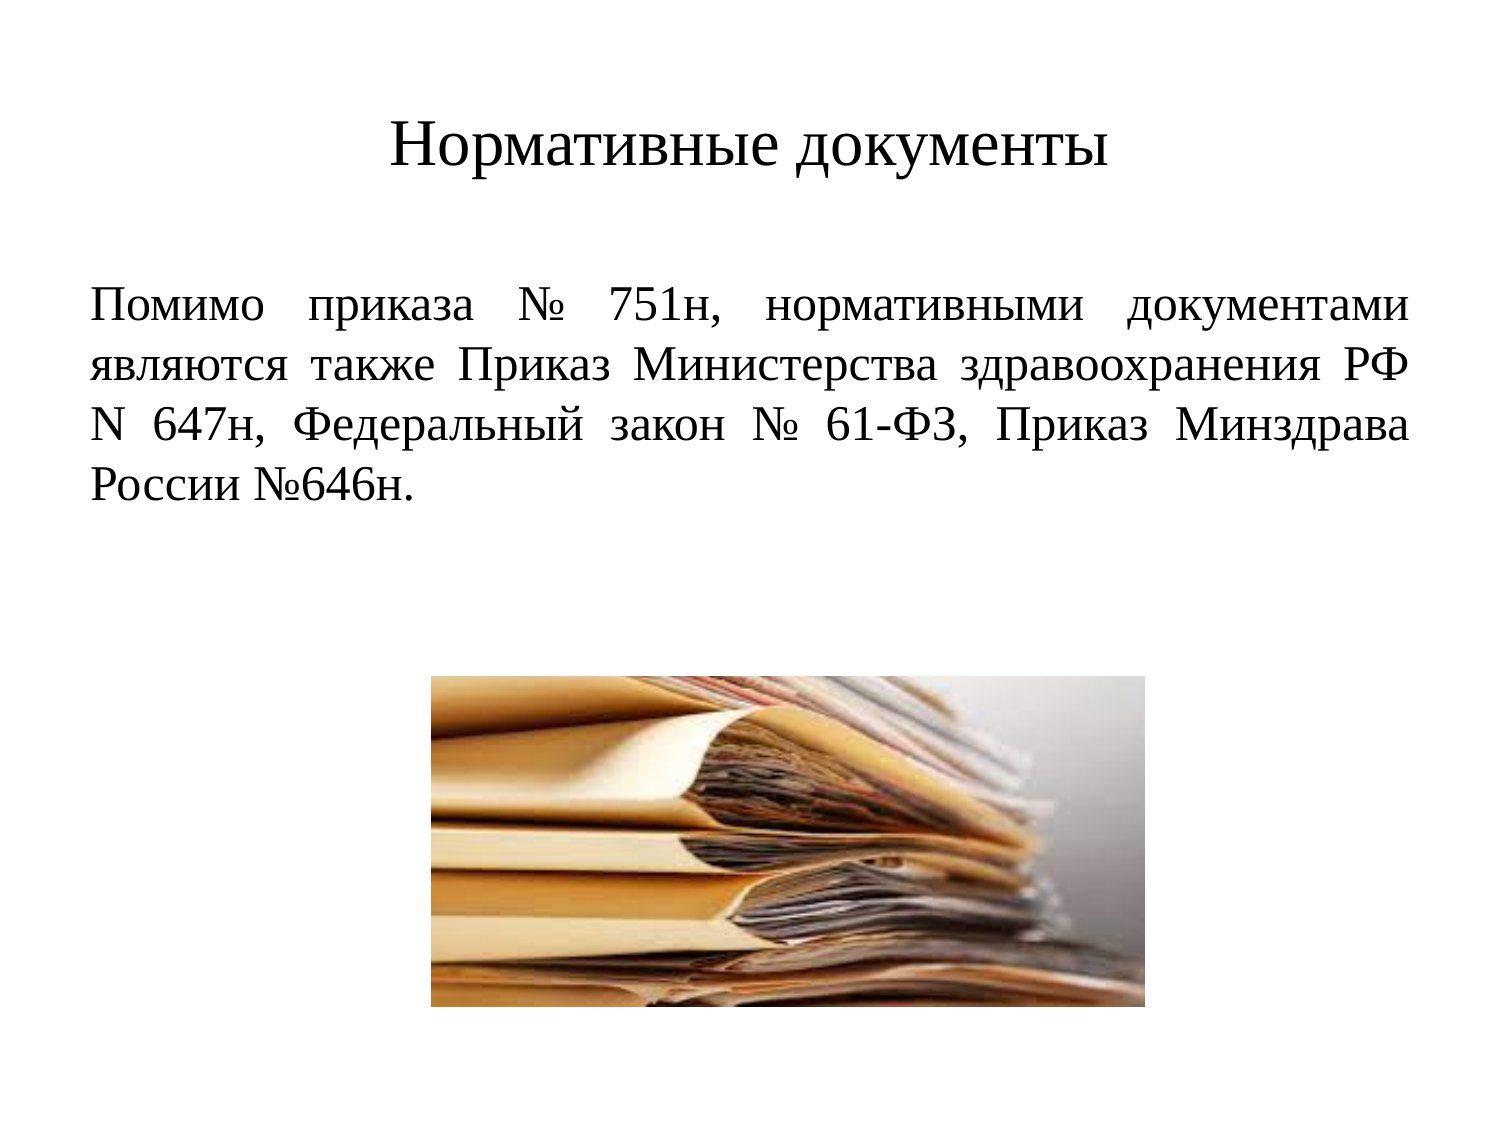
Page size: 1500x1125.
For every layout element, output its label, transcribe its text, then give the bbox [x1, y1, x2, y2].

title Нормативные документы [75, 45, 1425, 233]
picture [430, 675, 1145, 1008]
list Помимо приказа № 751н, нормативными документами являются также Приказ Министерства здравоохранения РФ N 647н, Федеральный закон № 61-ФЗ, Приказ Минздрава России №646н. [75, 262, 1425, 1005]
